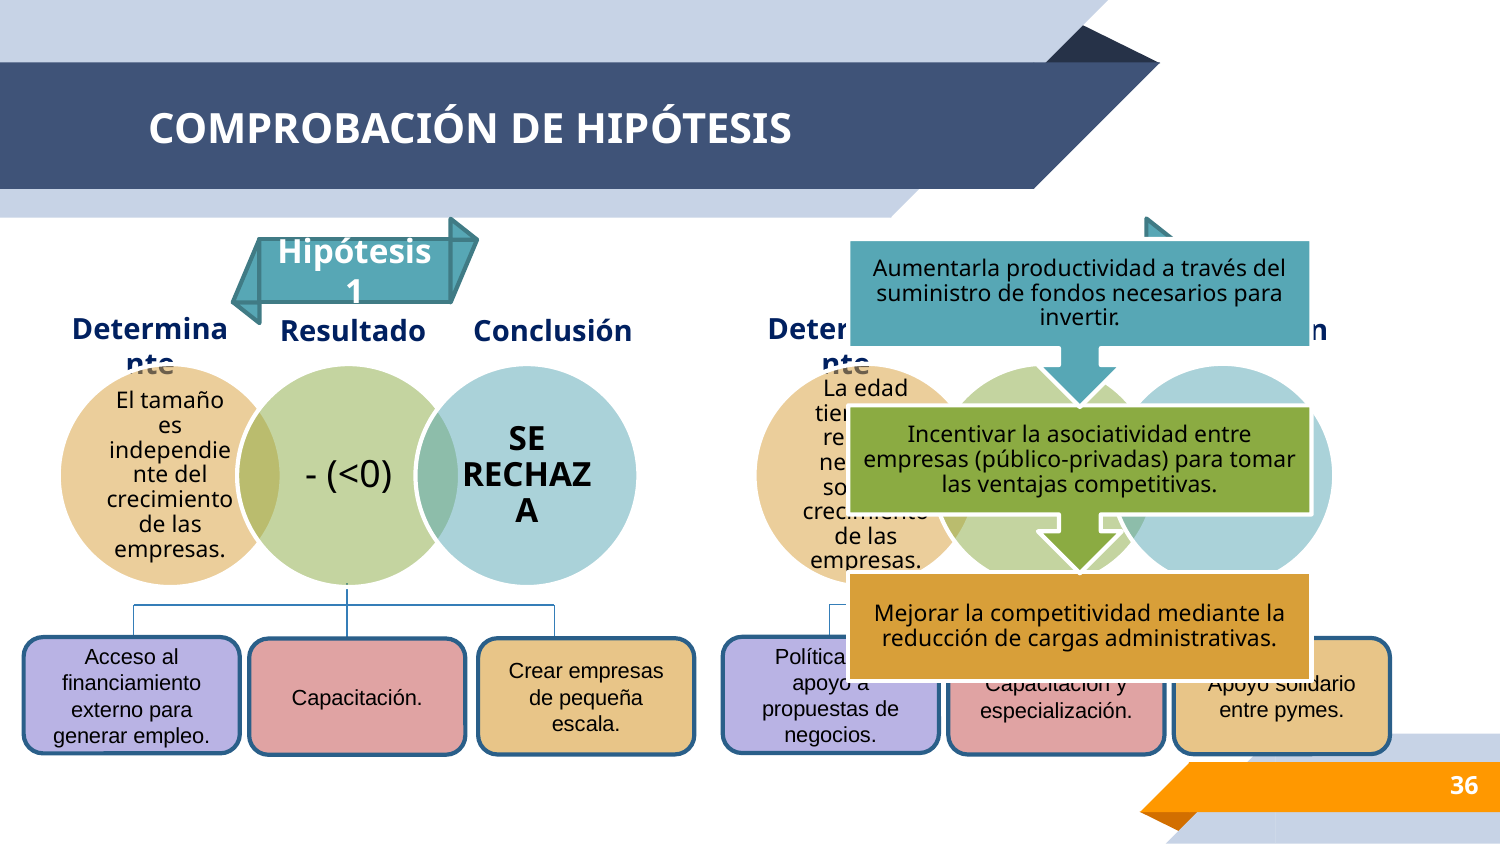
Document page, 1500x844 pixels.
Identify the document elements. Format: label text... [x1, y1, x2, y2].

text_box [58, 352, 639, 599]
text_box Mejorar la competitividad mediante la reducción de cargas administrativas. [1048, 606, 1314, 683]
text_box Apoyo solidario entre pymes. [1171, 635, 1393, 757]
text_box Acceso al financiamiento externo para generar empleo. [21, 634, 242, 756]
text_box Aumentarla productividad a través del suministro de fondos necesarios para invertir. [1179, 236, 1314, 293]
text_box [744, 295, 1351, 337]
text_box Políticas de apoyo a propuestas de negocios. [720, 634, 942, 756]
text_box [928, 218, 1174, 293]
text_box Aumentarla productividad a través del suministro de fondos necesarios para invertir. [846, 346, 1314, 351]
text_box Crear empresas de pequeña escala. [476, 636, 697, 757]
text_box Capacitación. [247, 636, 468, 757]
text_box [754, 352, 1335, 599]
text_box Mejorar la competitividad mediante la reducción de cargas administrativas. [846, 614, 1038, 683]
text_box Capacitación y especialización. [946, 683, 1167, 757]
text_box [232, 218, 478, 294]
slide_number 36 [1249, 760, 1494, 813]
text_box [48, 295, 655, 337]
title COMPROBACIÓN DE HIPÓTESIS [133, 64, 1035, 190]
text_box Aumentarla productividad a través del suministro de fondos necesarios para invertir. [846, 236, 923, 293]
